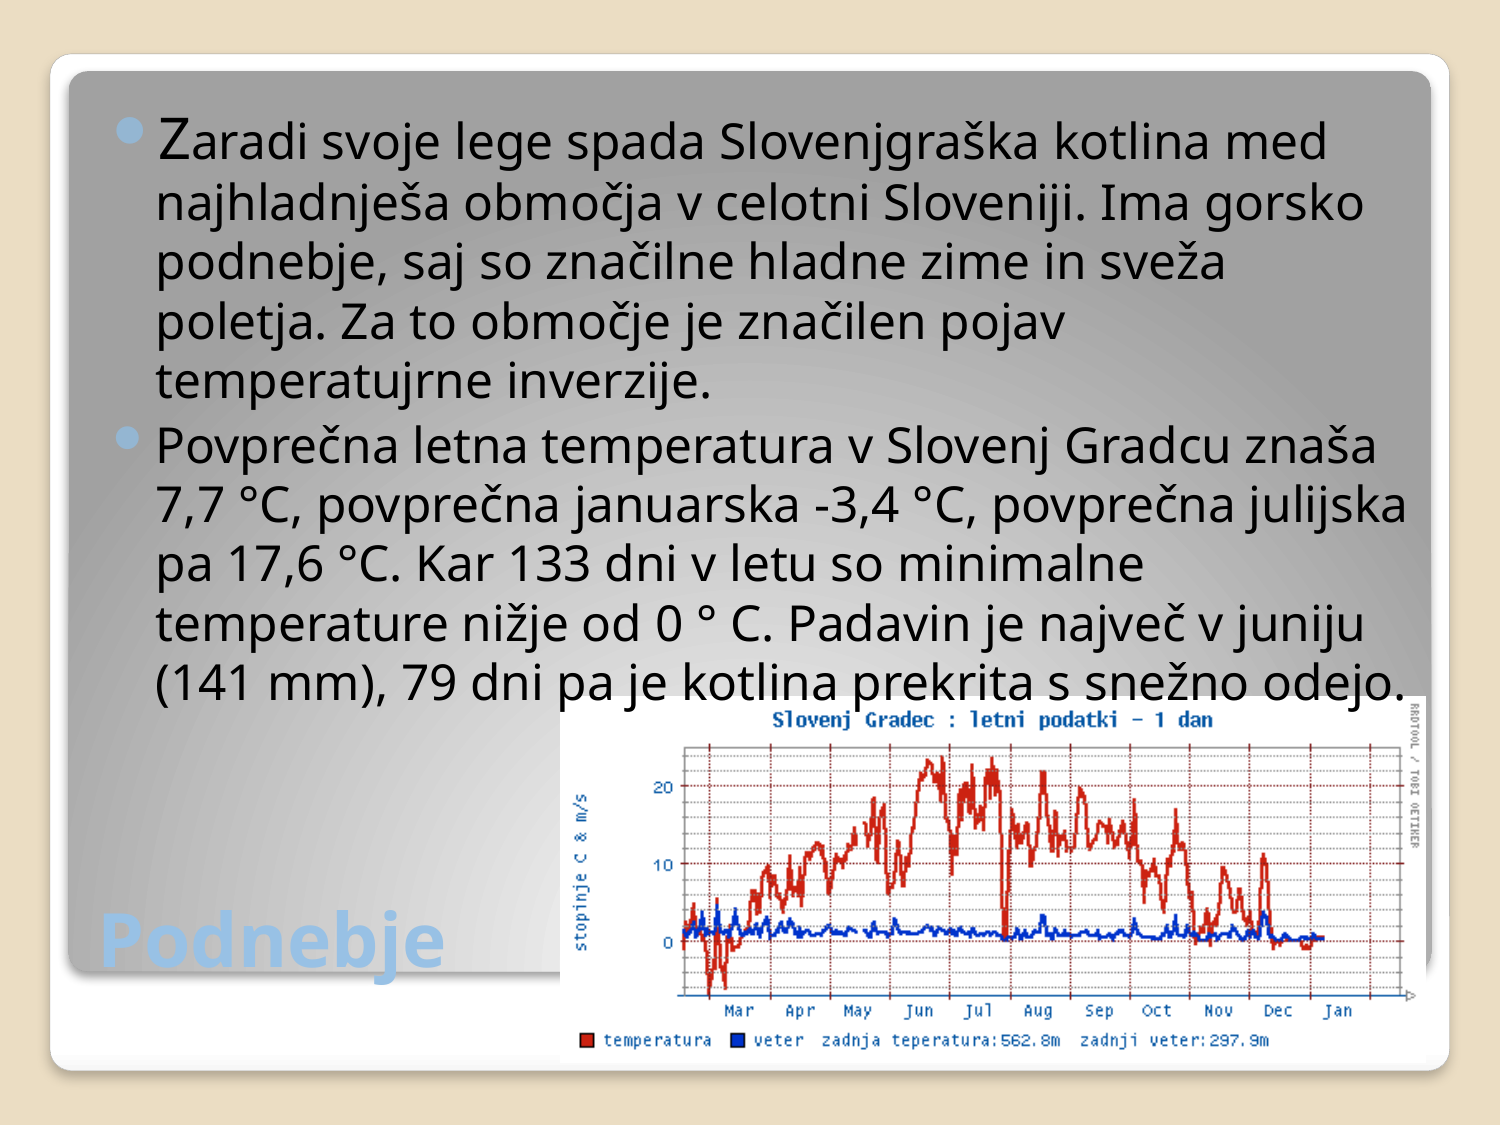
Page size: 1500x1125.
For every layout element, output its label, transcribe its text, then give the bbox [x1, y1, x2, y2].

picture [560, 695, 1426, 1064]
list Zaradi svoje lege spada Slovenjgraška kotlina med najhladnješa območja v celotni Sloveniji. Ima gorsko podnebje, saj so značilne hladne zime in sveža poletja. Za to območje je značilen pojav temperatujrne inverzije. Povprečna letna temperatura v Slovenj Gradcu znaša 7,7 °C, povprečna januarska -3,4 °C, povprečna julijska pa 17,6 °C. Kar 133 dni v letu so minimalne temperature nižje od 0 ° C. Padavin je največ v juniju (141 mm), 79 dni pa je kotlina prekrita s snežno odejo. [82, 86, 1425, 774]
title Podnebje [82, 817, 553, 991]
